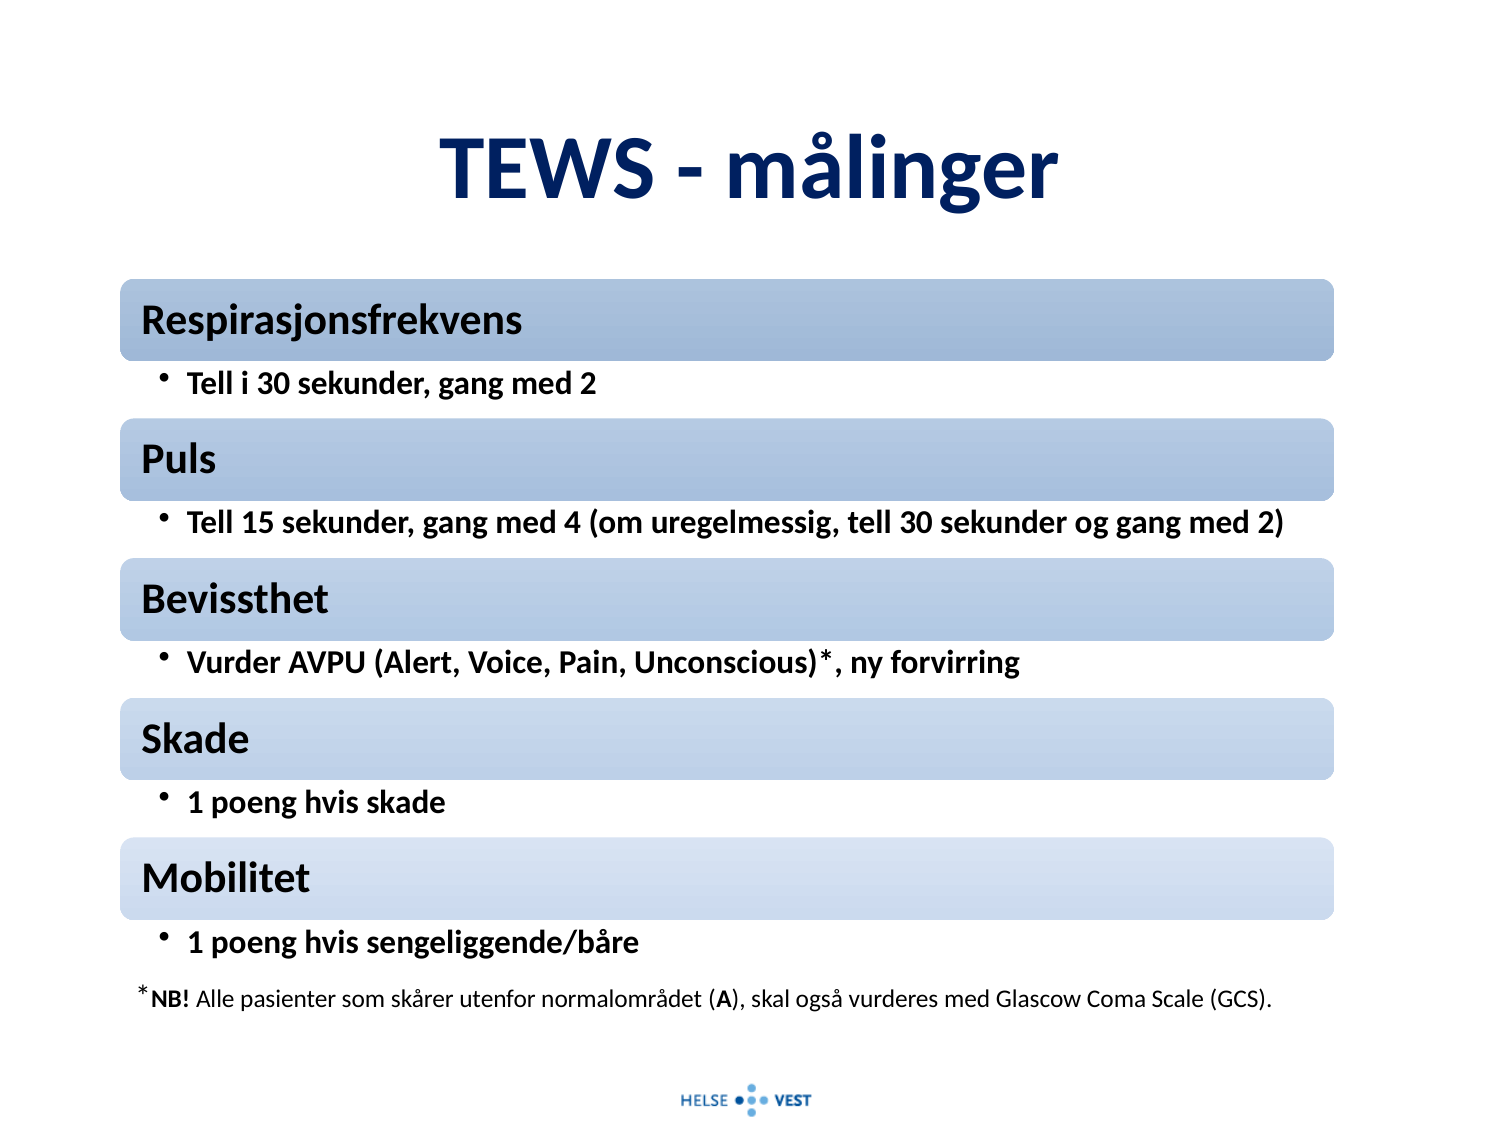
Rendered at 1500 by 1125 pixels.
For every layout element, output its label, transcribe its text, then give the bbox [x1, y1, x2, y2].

title TEWS - målinger [103, 59, 1397, 278]
picture [659, 1072, 841, 1125]
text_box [120, 254, 1335, 1002]
list *NB! Alle pasienter som skårer utenfor normalområdet (A), skal også vurderes med Glascow Coma Scale (GCS). [120, 1002, 1335, 1073]
